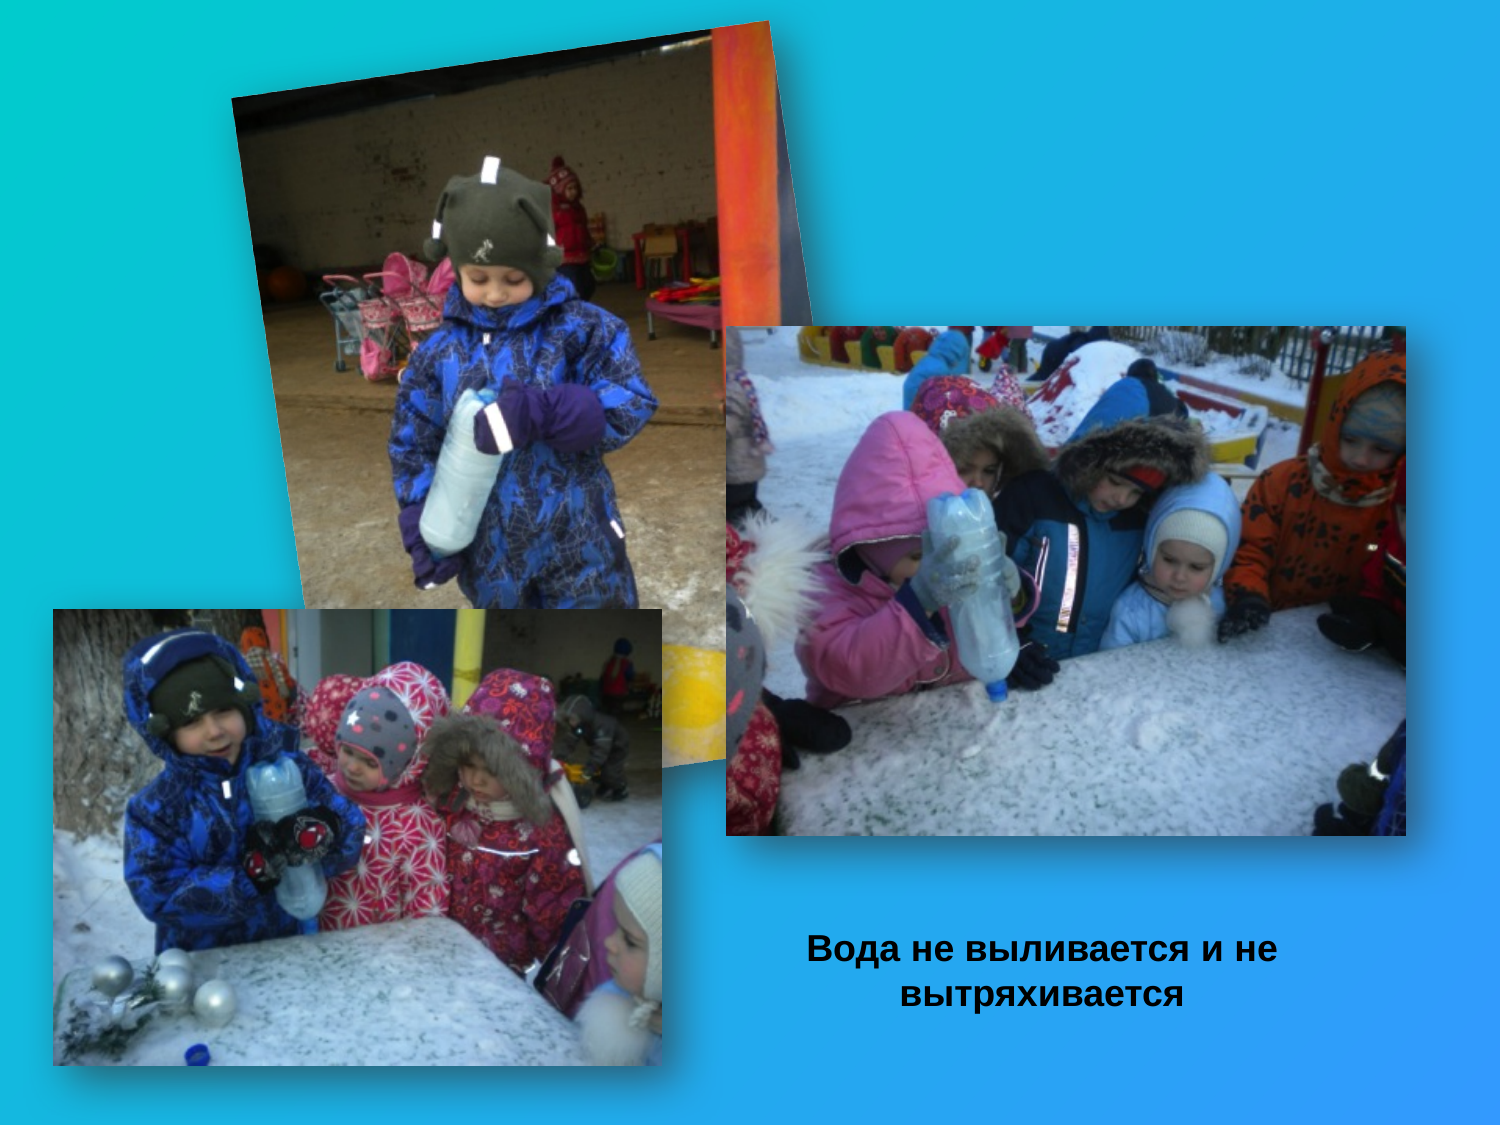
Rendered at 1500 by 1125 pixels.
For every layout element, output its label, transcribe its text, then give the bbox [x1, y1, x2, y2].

text_box Вода не выливается и не вытряхивается [667, 916, 1418, 1022]
picture [52, 21, 1406, 1067]
